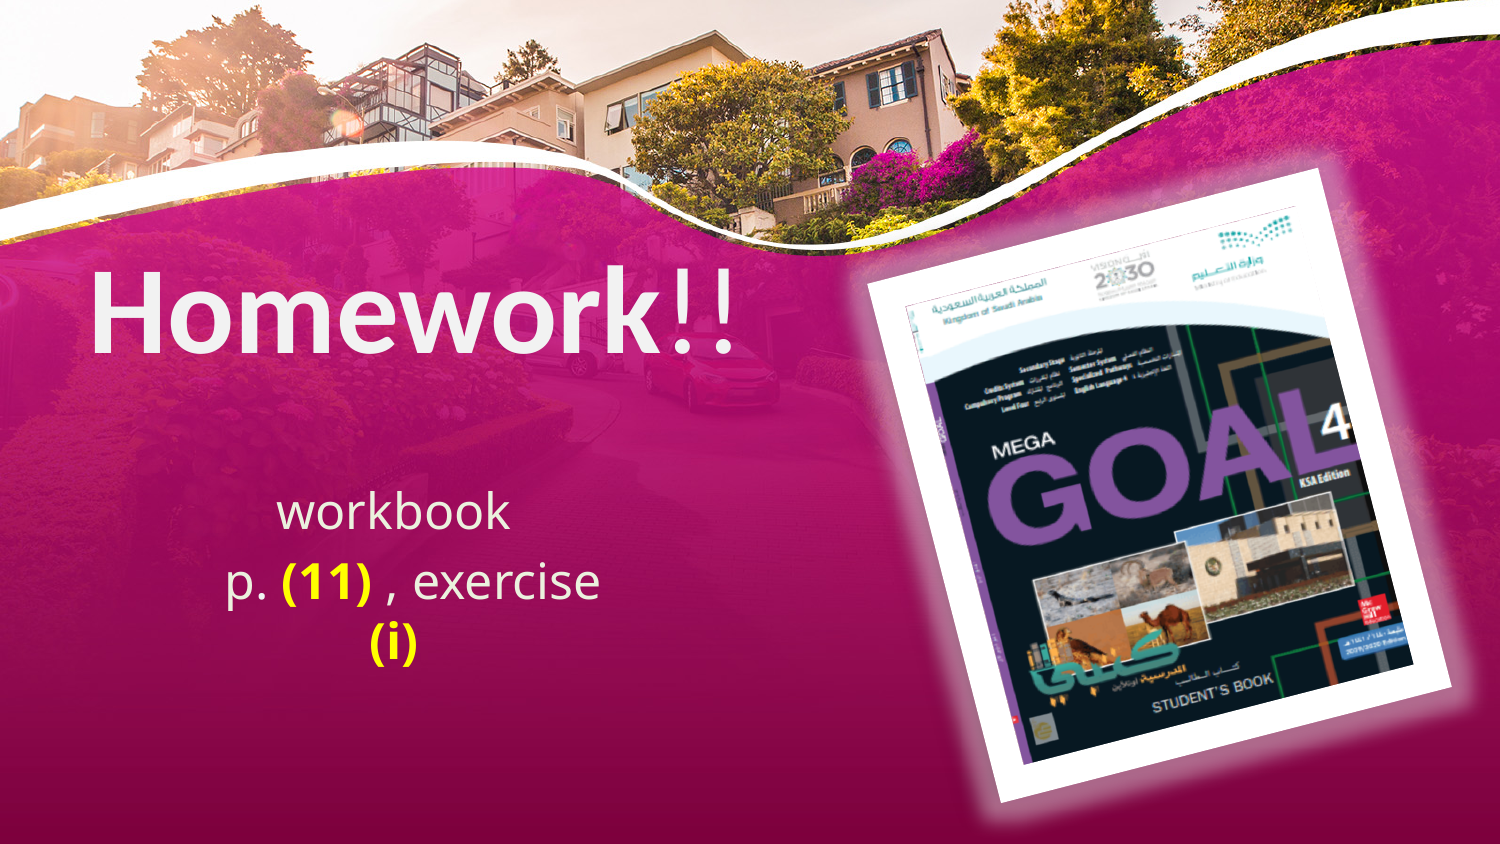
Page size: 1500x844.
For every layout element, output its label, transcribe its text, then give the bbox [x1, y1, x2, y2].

list Homework!! [73, 71, 775, 628]
text_box [988, 151, 1475, 825]
picture [0, 0, 1500, 844]
text_box workbook p. (11) , exercise (i) [148, 471, 639, 629]
